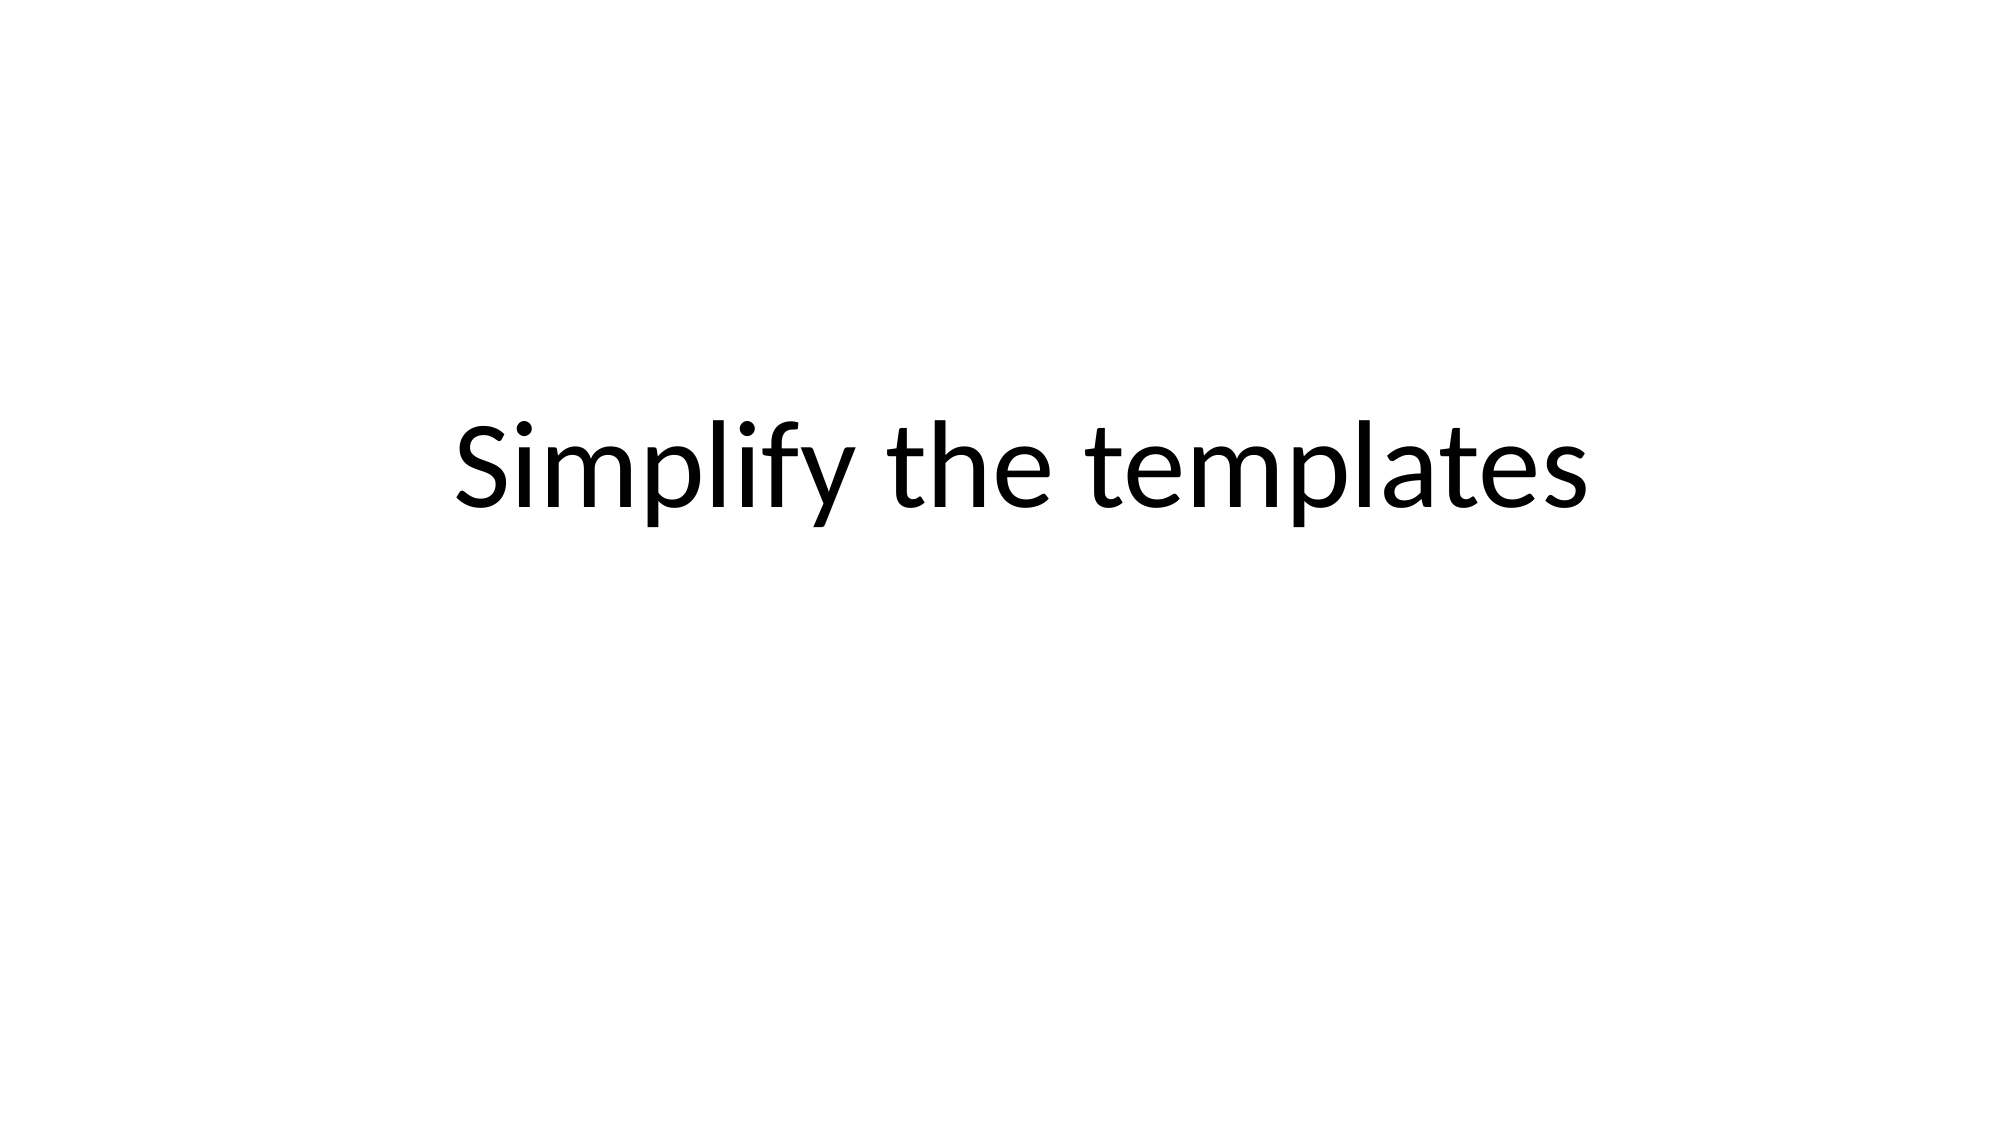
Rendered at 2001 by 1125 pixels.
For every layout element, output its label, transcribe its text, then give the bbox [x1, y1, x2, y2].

text_box Simplify the templates [381, 374, 1664, 540]
